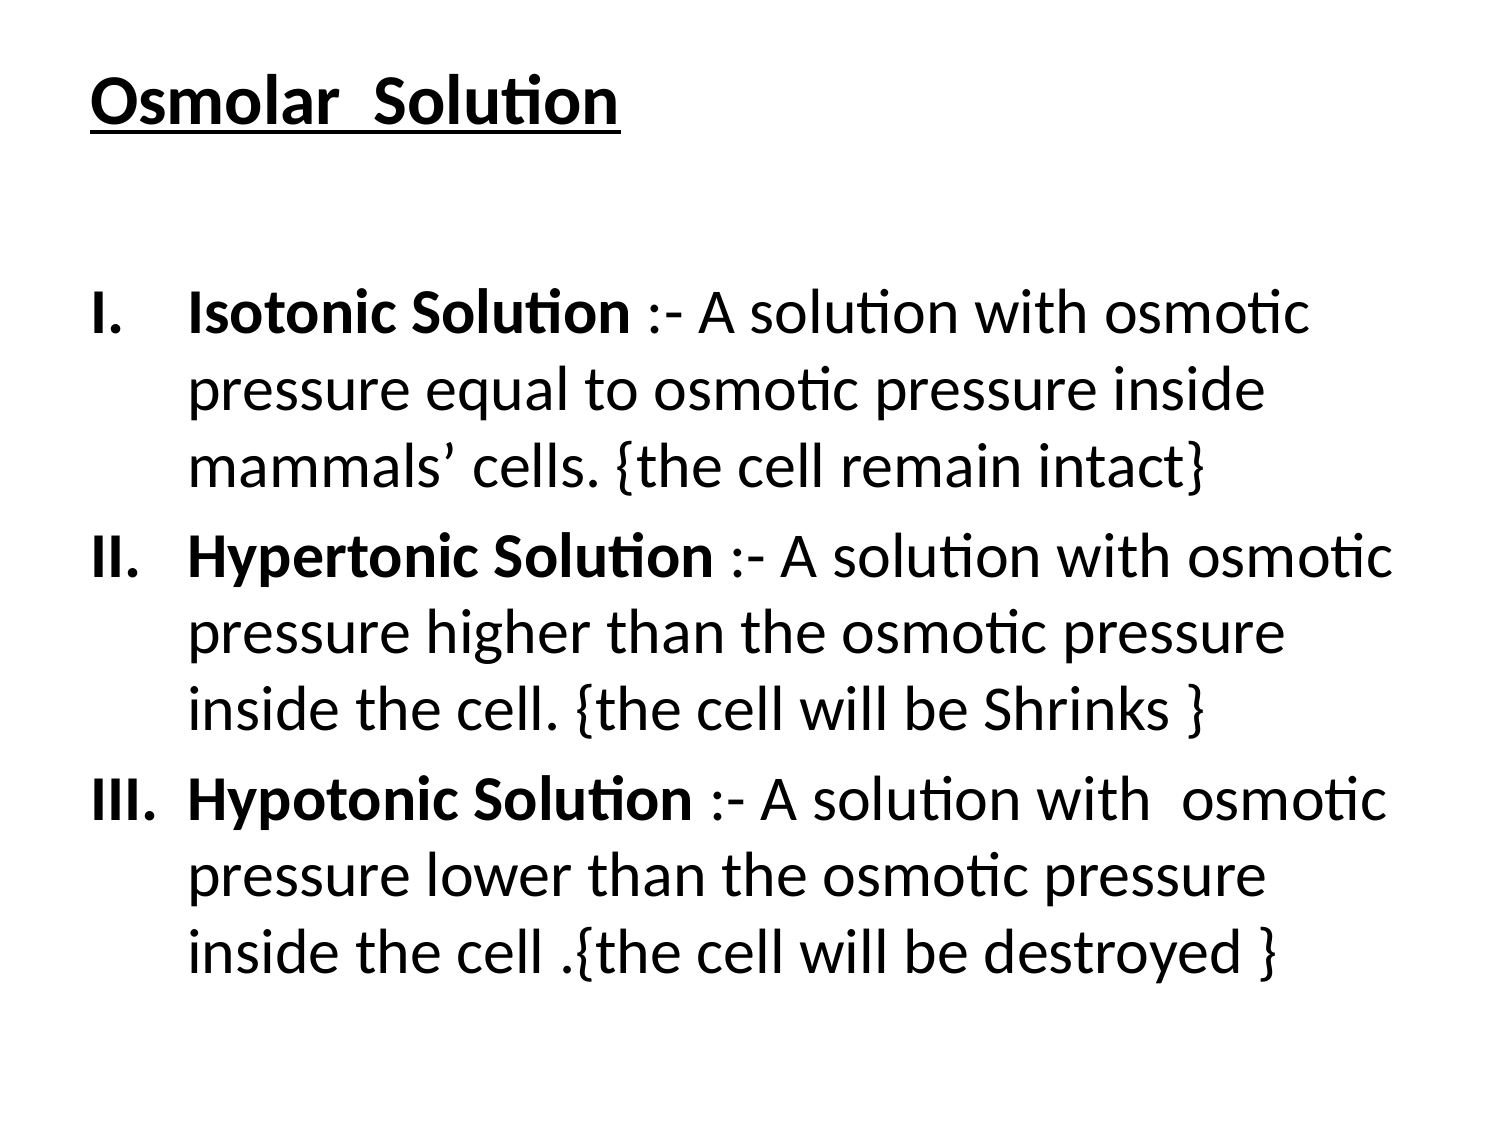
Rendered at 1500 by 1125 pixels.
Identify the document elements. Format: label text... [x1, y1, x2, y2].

title Osmolar Solution [75, 45, 1425, 233]
list Isotonic Solution :- A solution with osmotic pressure equal to osmotic pressure inside mammals’ cells. {the cell remain intact} Hypertonic Solution :- A solution with osmotic pressure higher than the osmotic pressure inside the cell. {the cell will be Shrinks } Hypotonic Solution :- A solution with osmotic pressure lower than the osmotic pressure inside the cell .{the cell will be destroyed } [75, 262, 1425, 1005]
